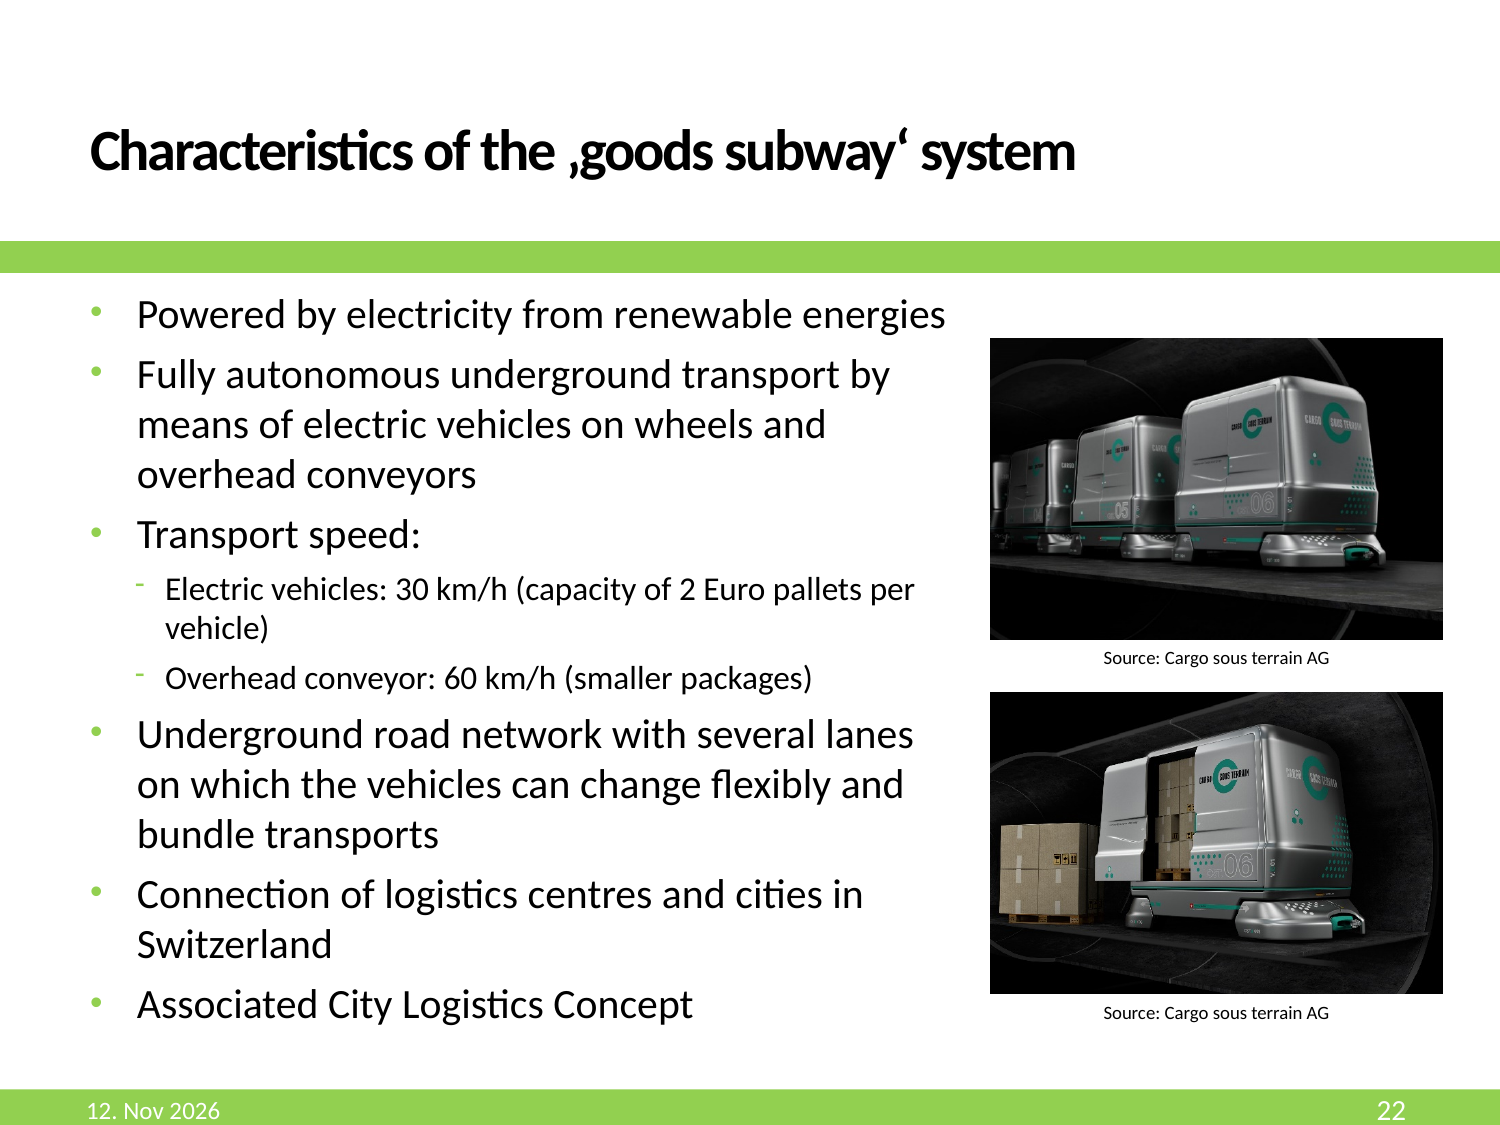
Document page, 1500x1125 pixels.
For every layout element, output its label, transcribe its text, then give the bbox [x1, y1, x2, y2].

picture [990, 692, 1443, 994]
picture [990, 337, 1443, 640]
list Powered by electricity from renewable energies Fully autonomous underground transport by means of electric vehicles on wheels and overhead conveyors Transport speed: Electric vehicles: 30 km/h (capacity of 2 Euro pallets per vehicle) Overhead conveyor: 60 km/h (smaller packages) Underground road network with several lanes on which the vehicles can change flexibly and bundle transports Connection of logistics centres and cities in Switzerland Associated City Logistics Concept [75, 278, 963, 1063]
title Characteristics of the ‚goods subway‘ system [75, 66, 1105, 229]
text_box Source: Cargo sous terrain AG [1073, 650, 1359, 676]
text_box Source: Cargo sous terrain AG [1085, 1004, 1348, 1031]
slide_number Aug-19 [71, 1082, 547, 1125]
slide_number 22 [1246, 1082, 1422, 1125]
